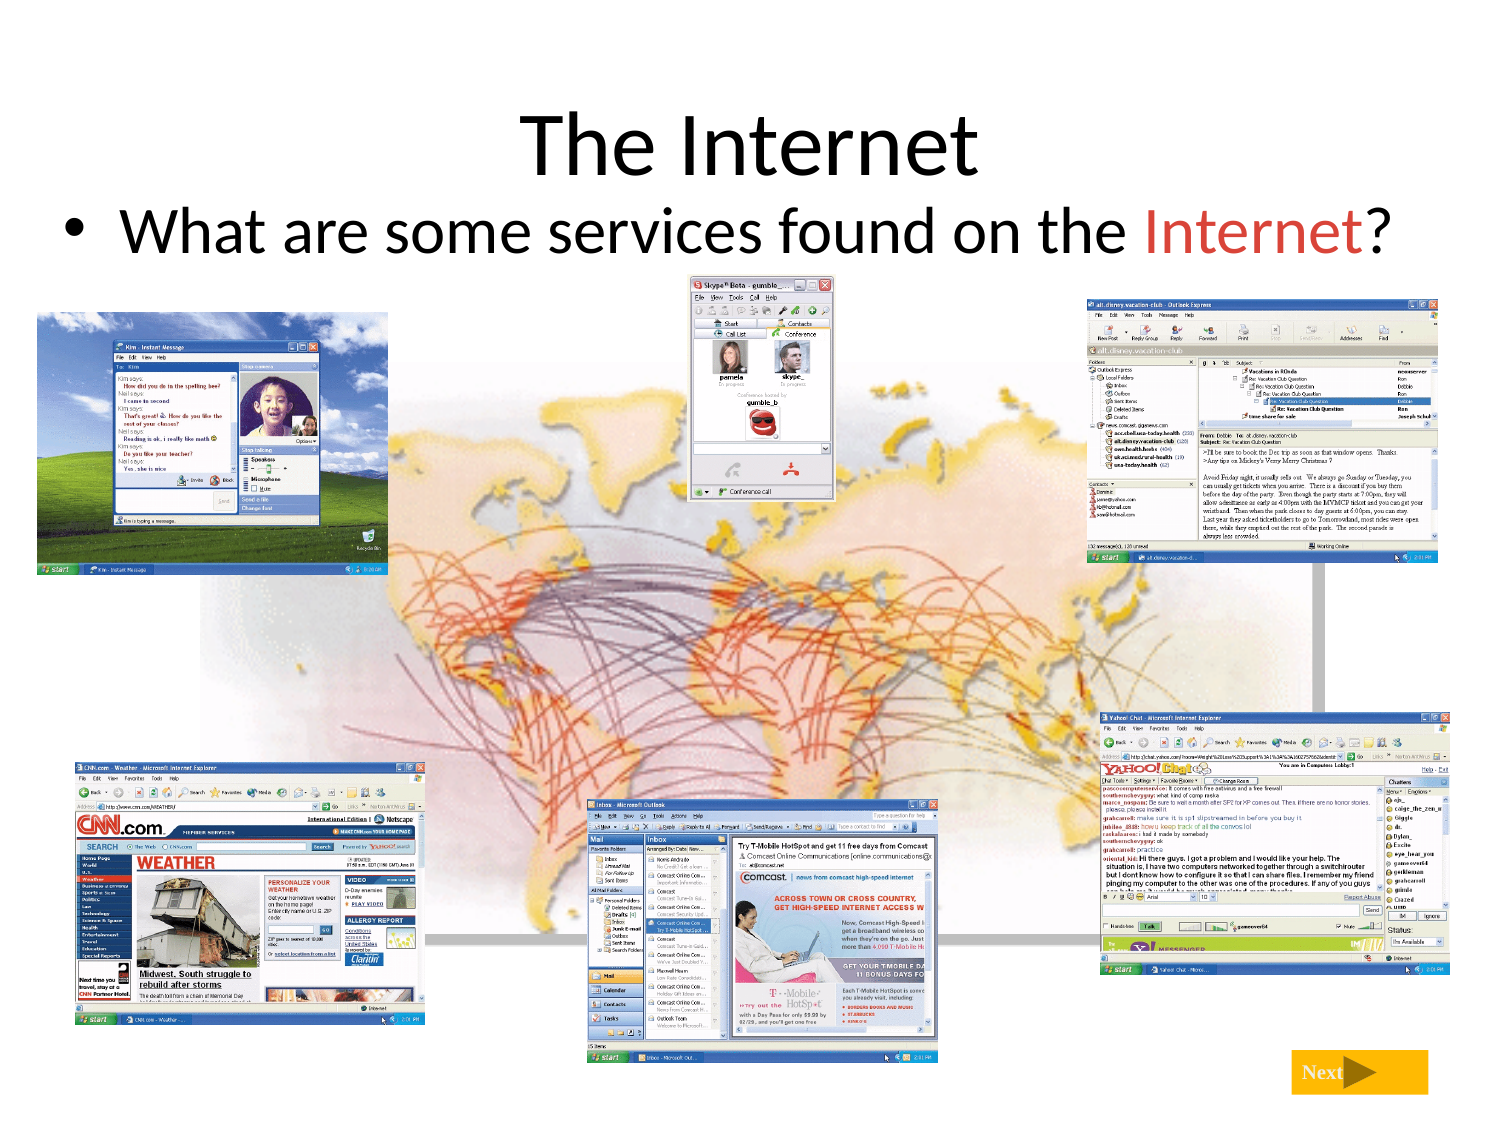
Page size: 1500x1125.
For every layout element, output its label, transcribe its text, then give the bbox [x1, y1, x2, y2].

picture [902, 1054, 911, 1061]
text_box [1286, 1049, 1429, 1095]
picture [37, 274, 1451, 1063]
title The Internet [75, 45, 1425, 178]
list What are some services found on the Internet? [47, 178, 1457, 288]
